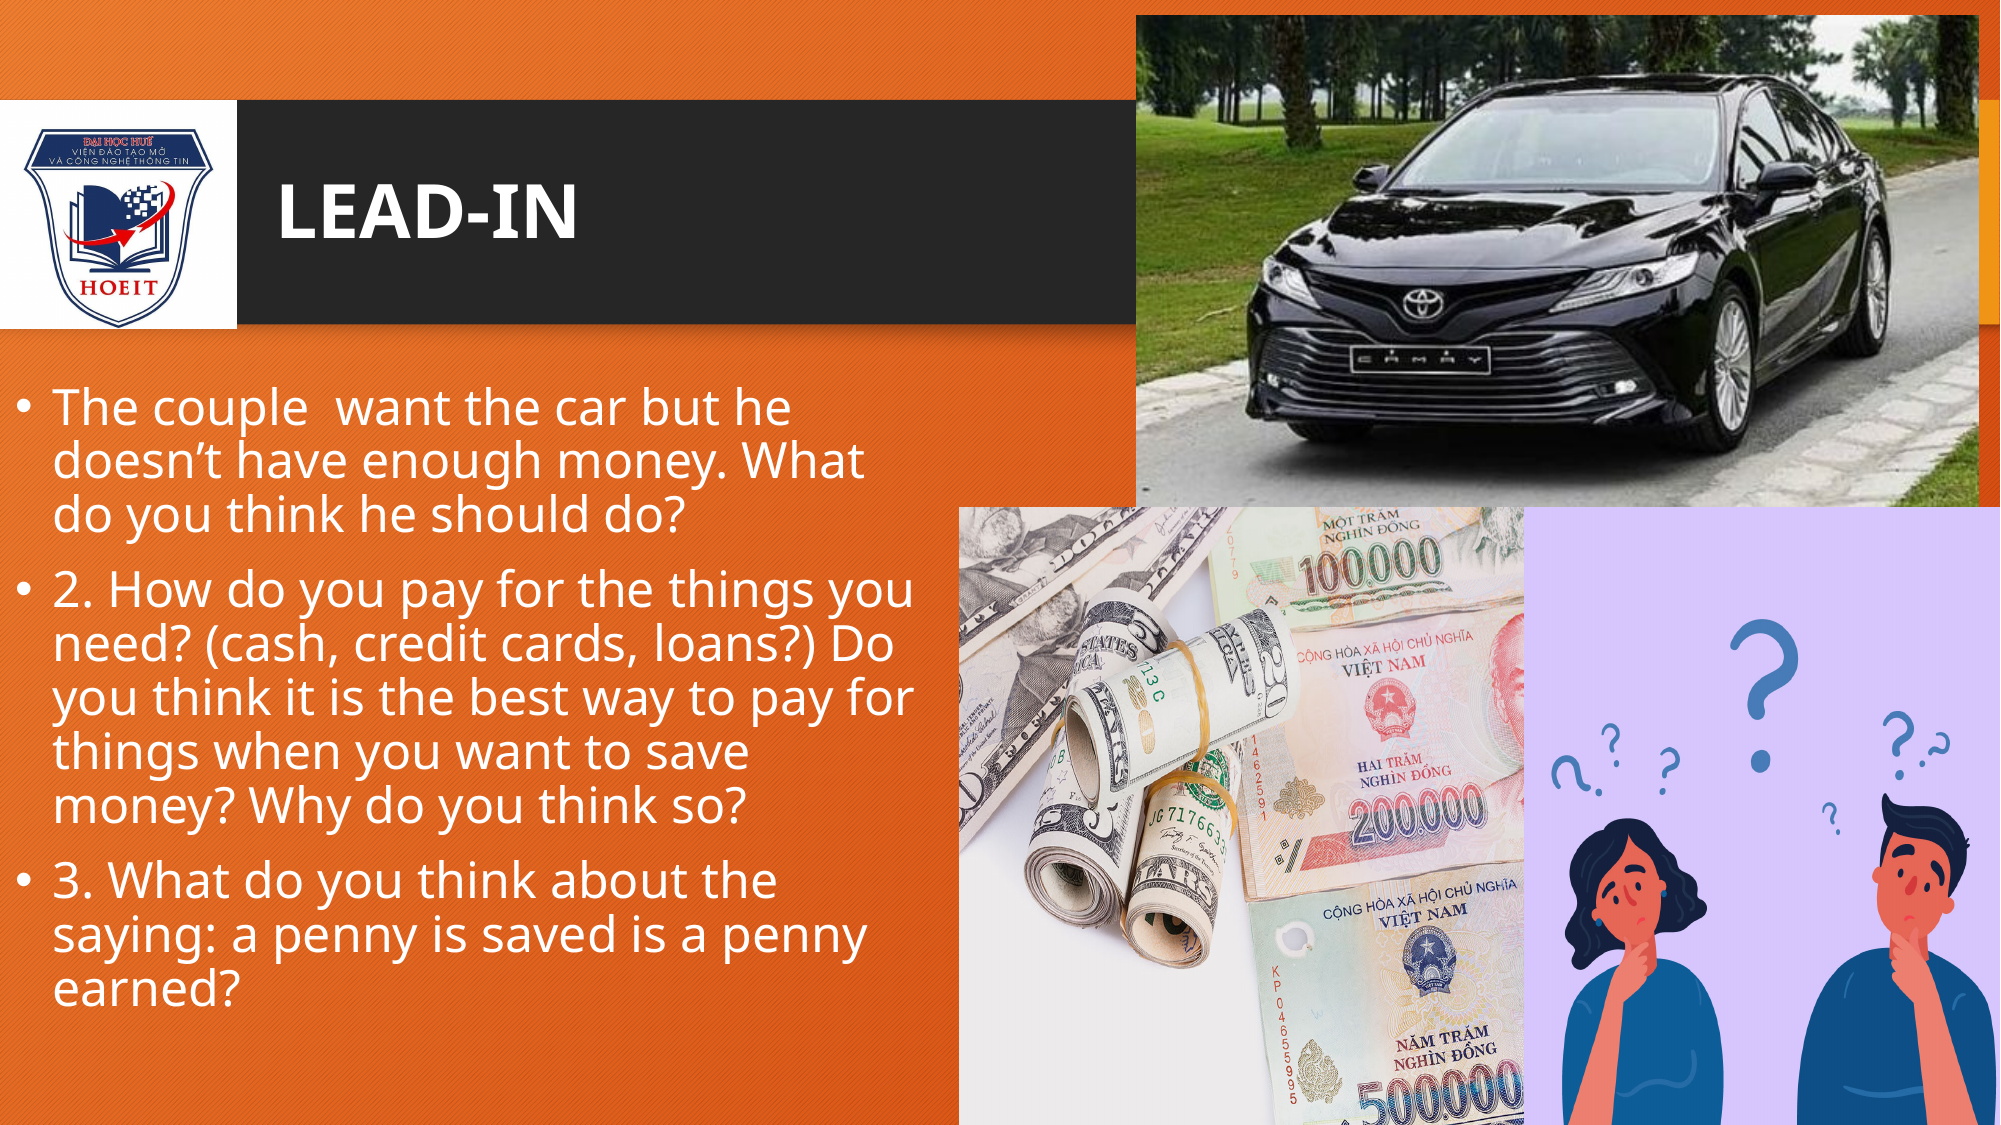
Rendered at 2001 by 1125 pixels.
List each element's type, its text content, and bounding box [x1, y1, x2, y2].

list The couple want the car but he doesn’t have enough money. What do you think he should do? 2. How do you pay for the things you need? (cash, credit cards, loans?) Do you think it is the best way to pay for things when you want to save money? Why do you think so? 3. What do you think about the saying: a penny is saved is a penny earned? [0, 374, 943, 1125]
title LEAD-IN [260, 111, 1070, 318]
picture [0, 15, 2000, 1125]
